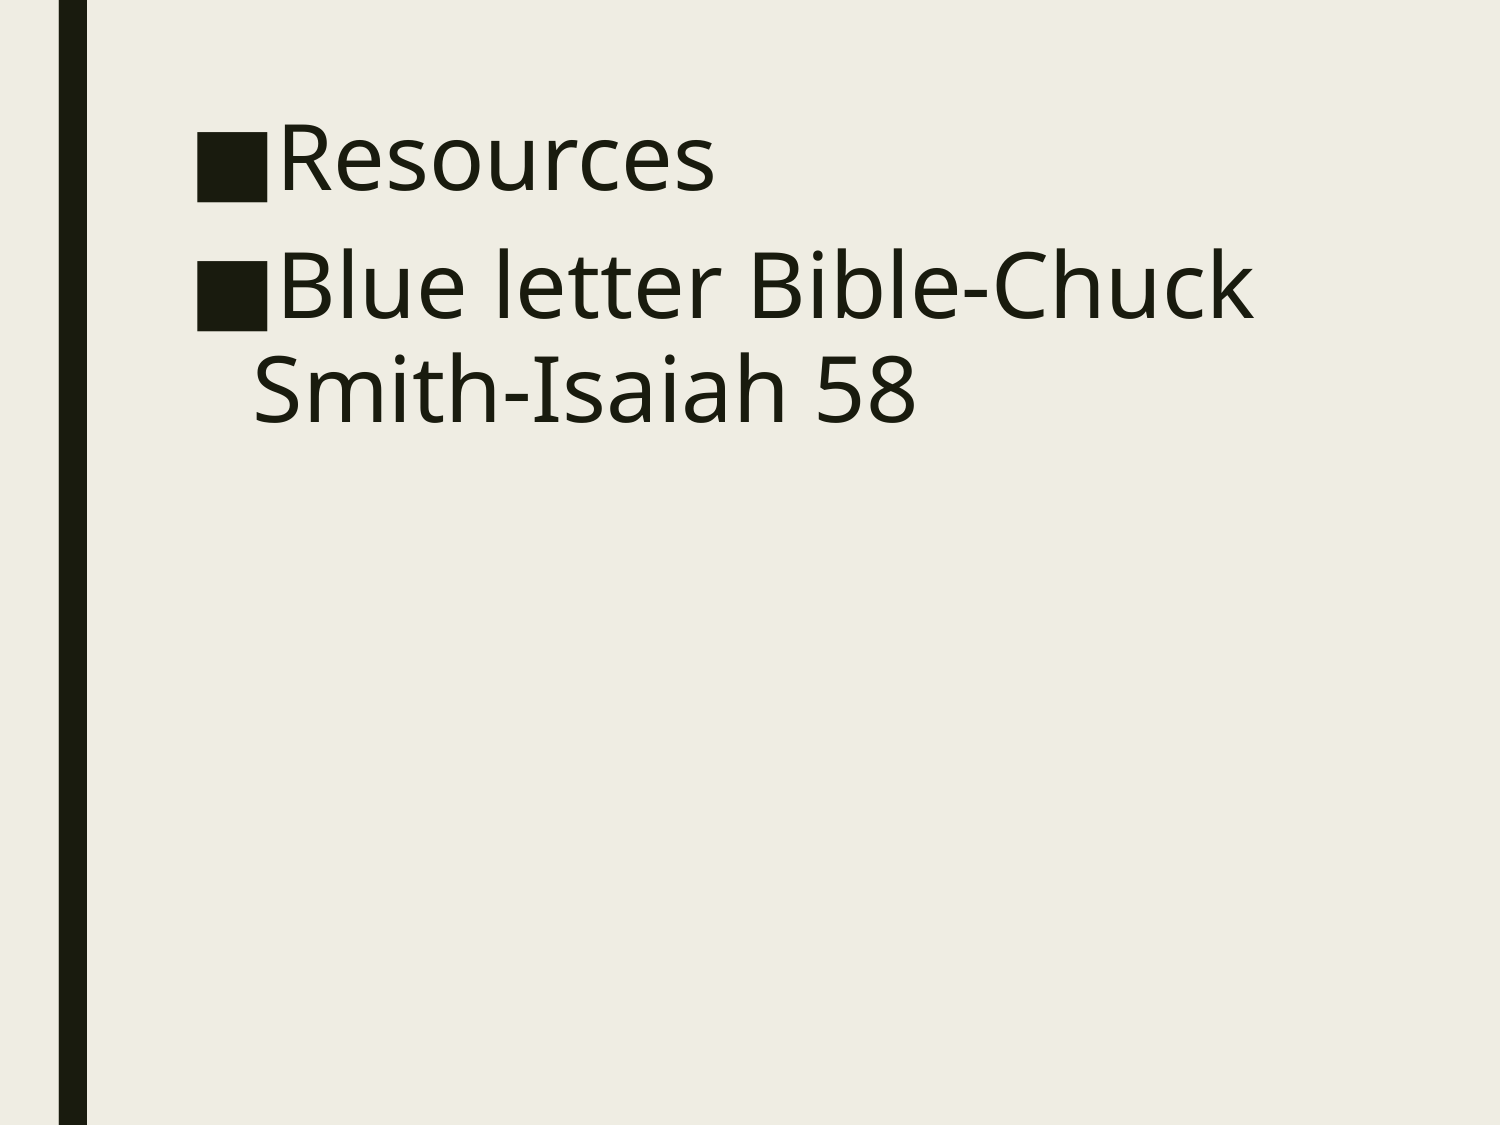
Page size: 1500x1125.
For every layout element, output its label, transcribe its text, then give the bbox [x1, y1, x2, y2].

list Resources Blue letter Bible-Chuck Smith-Isaiah 58 [174, 99, 1357, 688]
